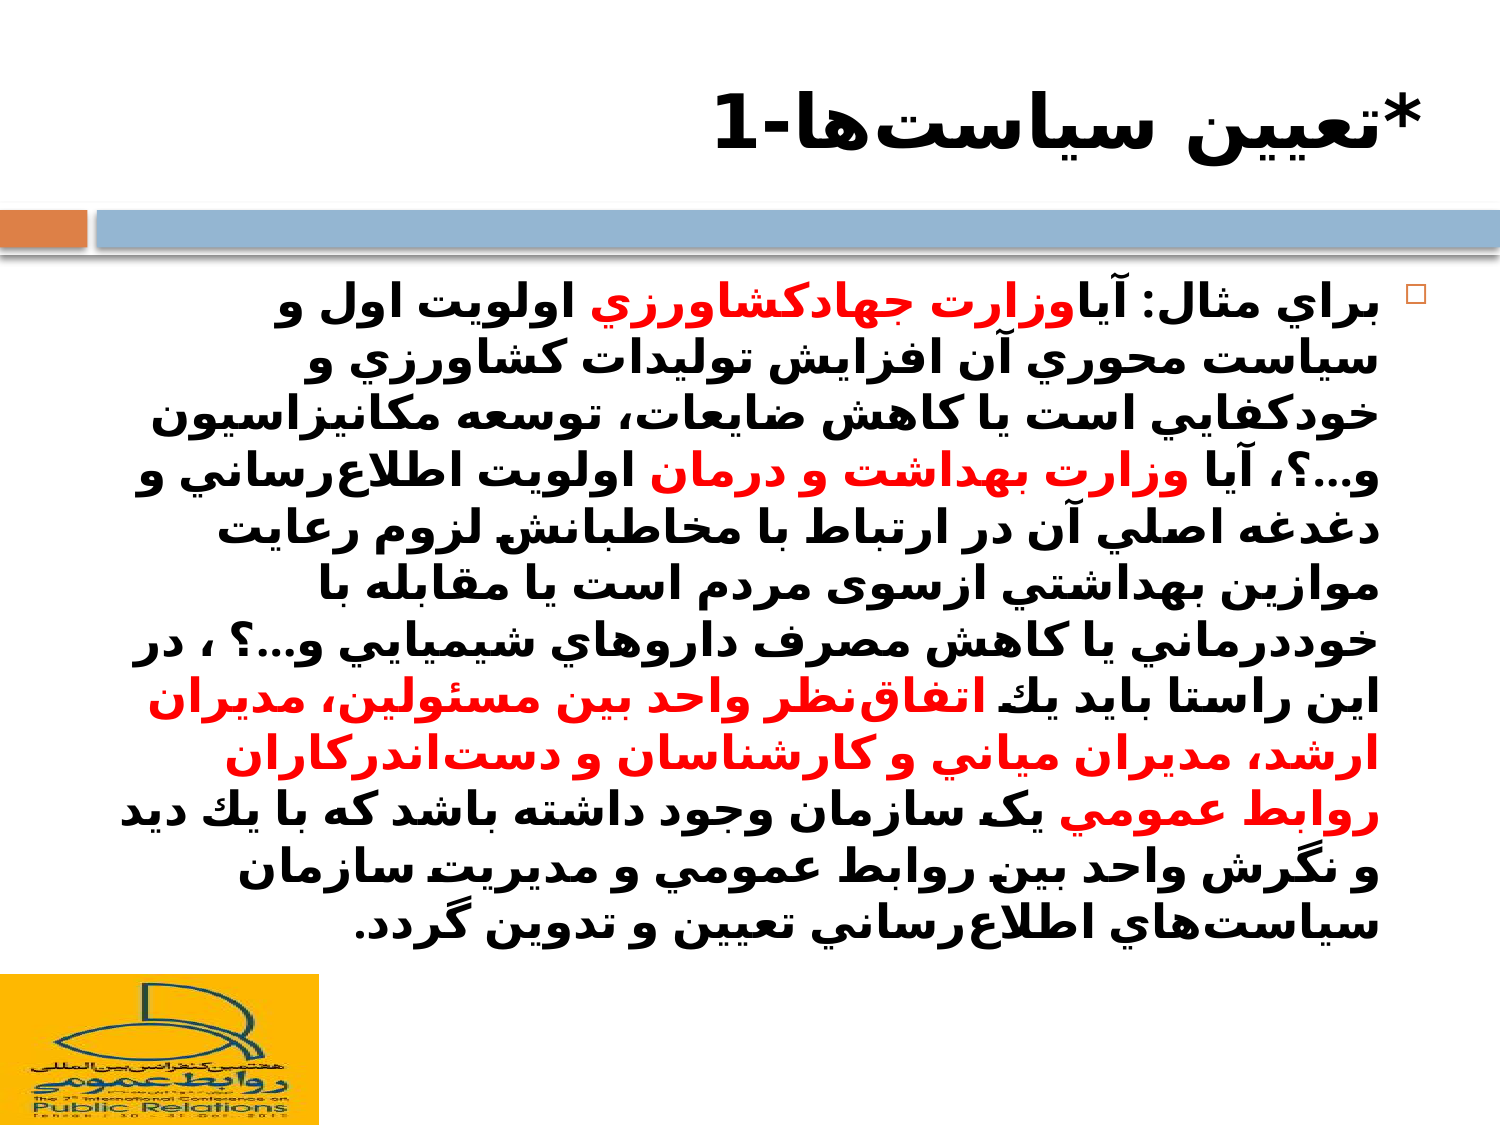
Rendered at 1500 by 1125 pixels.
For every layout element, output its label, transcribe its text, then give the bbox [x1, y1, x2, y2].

title *تعيين سياست‌ها-1 [100, 37, 1438, 200]
picture [0, 974, 320, 1125]
list براي مثال: آیاوزارت جهادكشاورزي اولويت اول و سياست محوري آن افزايش توليدات كشاورزي و خودكفايي است يا كاهش ضايعات، توسعه مكانيزاسيون و...؟، آيا وزارت بهداشت و درمان اولويت اطلاع‌رساني و دغدغه اصلي آن در ارتباط با مخاطبانش لزوم رعايت موازين بهداشتي ازسوی مردم است يا مقابله با خوددرماني يا كاهش مصرف داروهاي شيميايي و...؟ ، در این راستا بايد يك اتفاق‌نظر واحد بين مسئولين، مديران ارشد، مديران مياني و كارشناسان و دست‌اندركاران روابط عمومي یک سازمان وجود داشته باشد كه با يك ديد و نگرش واحد بين روابط عمومي و مديريت سازمان سياست‌هاي اطلاع‌رساني تعيين و تدوين گردد. [100, 262, 1438, 1000]
